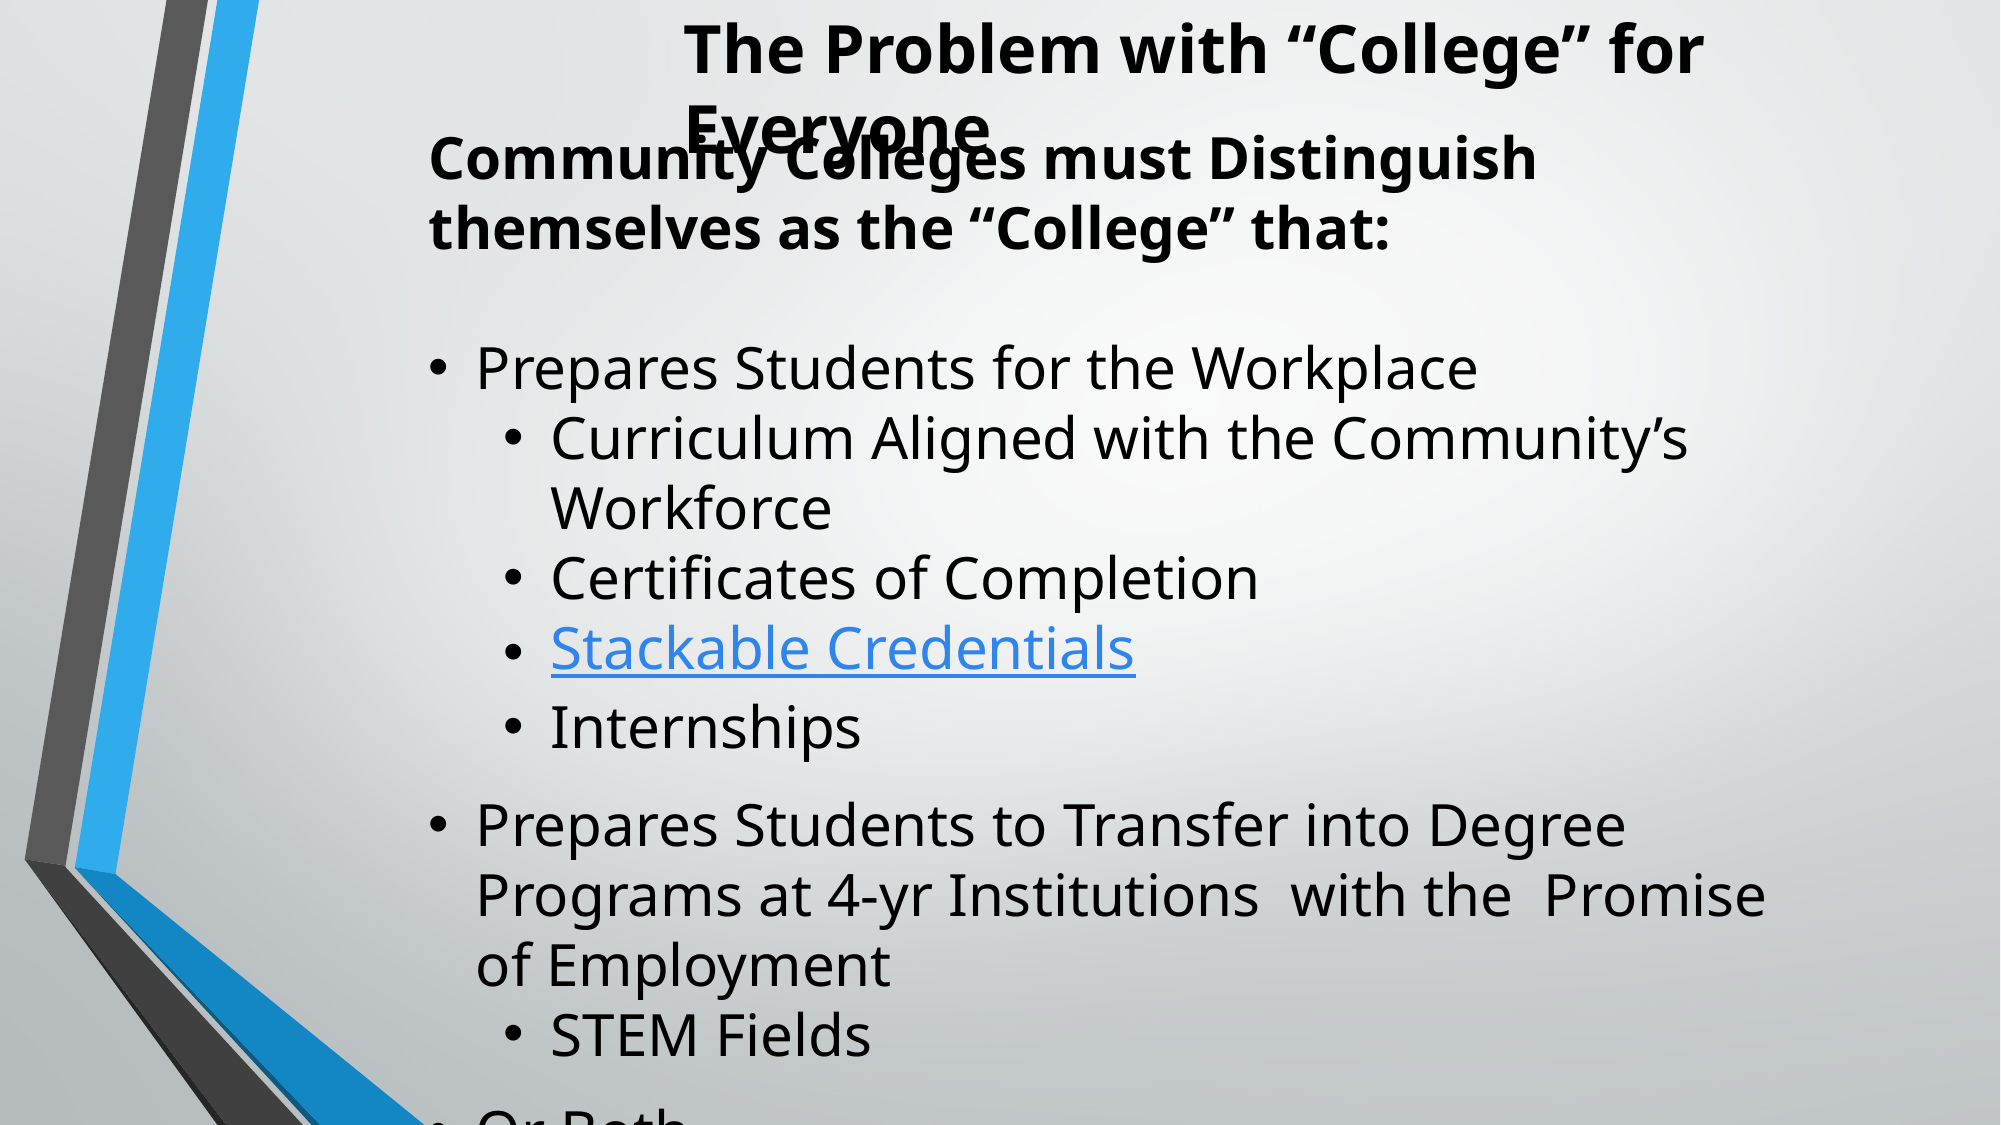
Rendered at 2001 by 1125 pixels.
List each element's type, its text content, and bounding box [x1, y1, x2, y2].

text_box The Problem with “College” for Everyone [669, 0, 1935, 175]
text_box Community Colleges must Distinguish themselves as the “College” that: Prepares Students for the Workplace Curriculum Aligned with the Community’s Workforce Certificates of Completion Stackable Credentials Internships Prepares Students to Transfer into Degree Programs at 4-yr Institutions with the Promise of Employment STEM Fields Or Both [414, 114, 1807, 1125]
